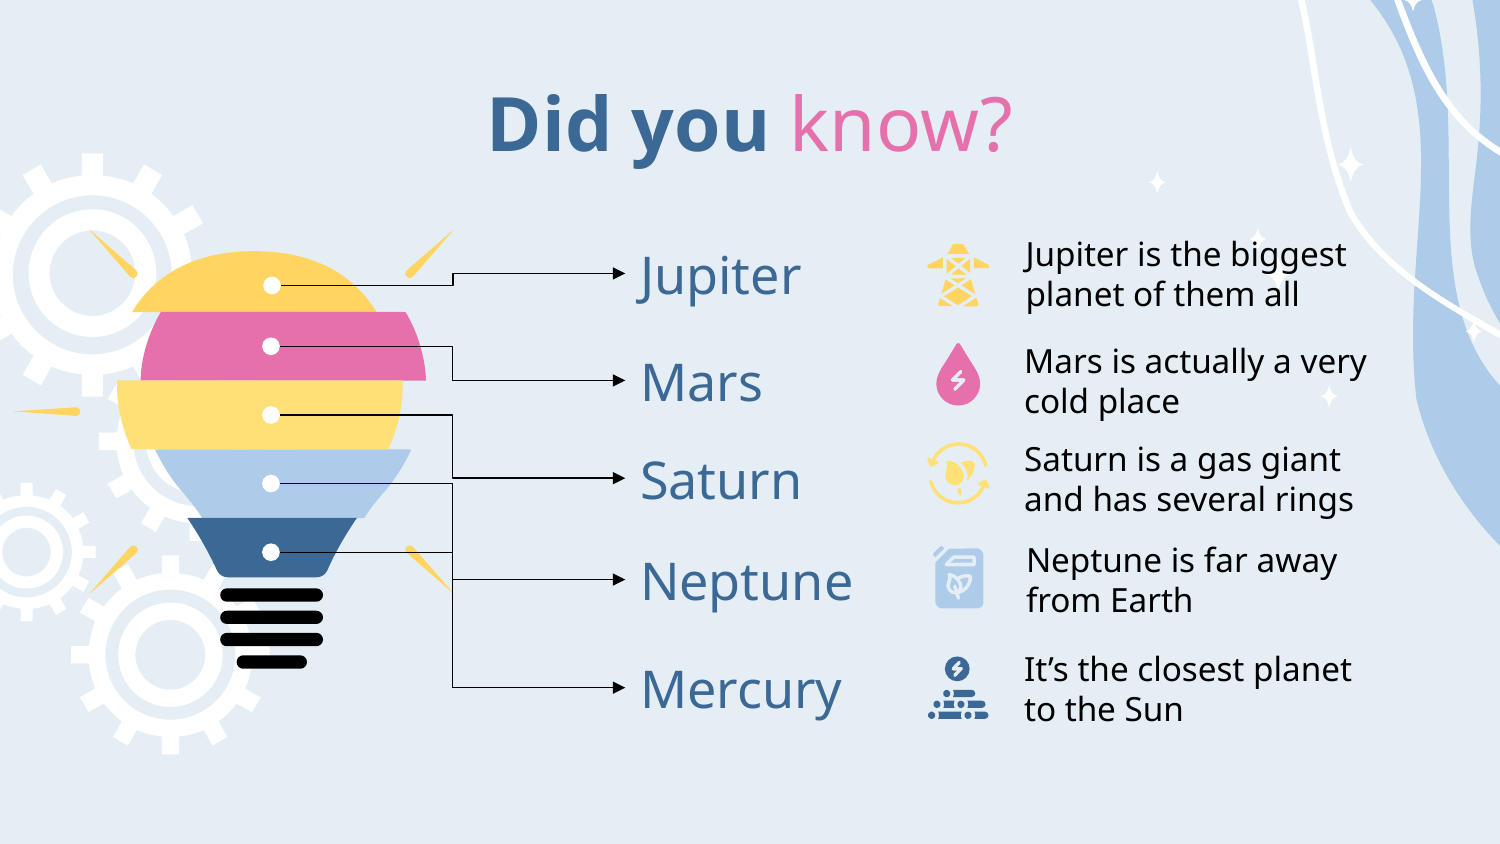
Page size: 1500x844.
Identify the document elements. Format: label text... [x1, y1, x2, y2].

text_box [926, 243, 991, 307]
subtitle Saturn [628, 440, 885, 516]
subtitle Jupiter [625, 236, 885, 311]
subtitle Neptune is far away from Earth [1026, 542, 1383, 618]
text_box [279, 483, 626, 552]
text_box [280, 273, 626, 286]
subtitle It’s the closest planet to the Sun [1024, 650, 1381, 726]
text_box [936, 342, 981, 406]
subtitle Mars [625, 342, 885, 418]
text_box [926, 441, 990, 505]
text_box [932, 545, 984, 609]
subtitle Mars is actually a very cold place [1024, 343, 1381, 418]
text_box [927, 656, 989, 720]
title Did you know? [116, 72, 1383, 167]
subtitle Mercury [625, 650, 885, 726]
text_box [279, 346, 626, 381]
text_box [0, 153, 455, 755]
subtitle Neptune [629, 542, 885, 618]
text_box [279, 414, 626, 479]
subtitle Jupiter is the biggest planet of them all [1025, 236, 1383, 311]
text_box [279, 552, 626, 688]
subtitle Saturn is a gas giant and has several rings [1024, 440, 1381, 516]
